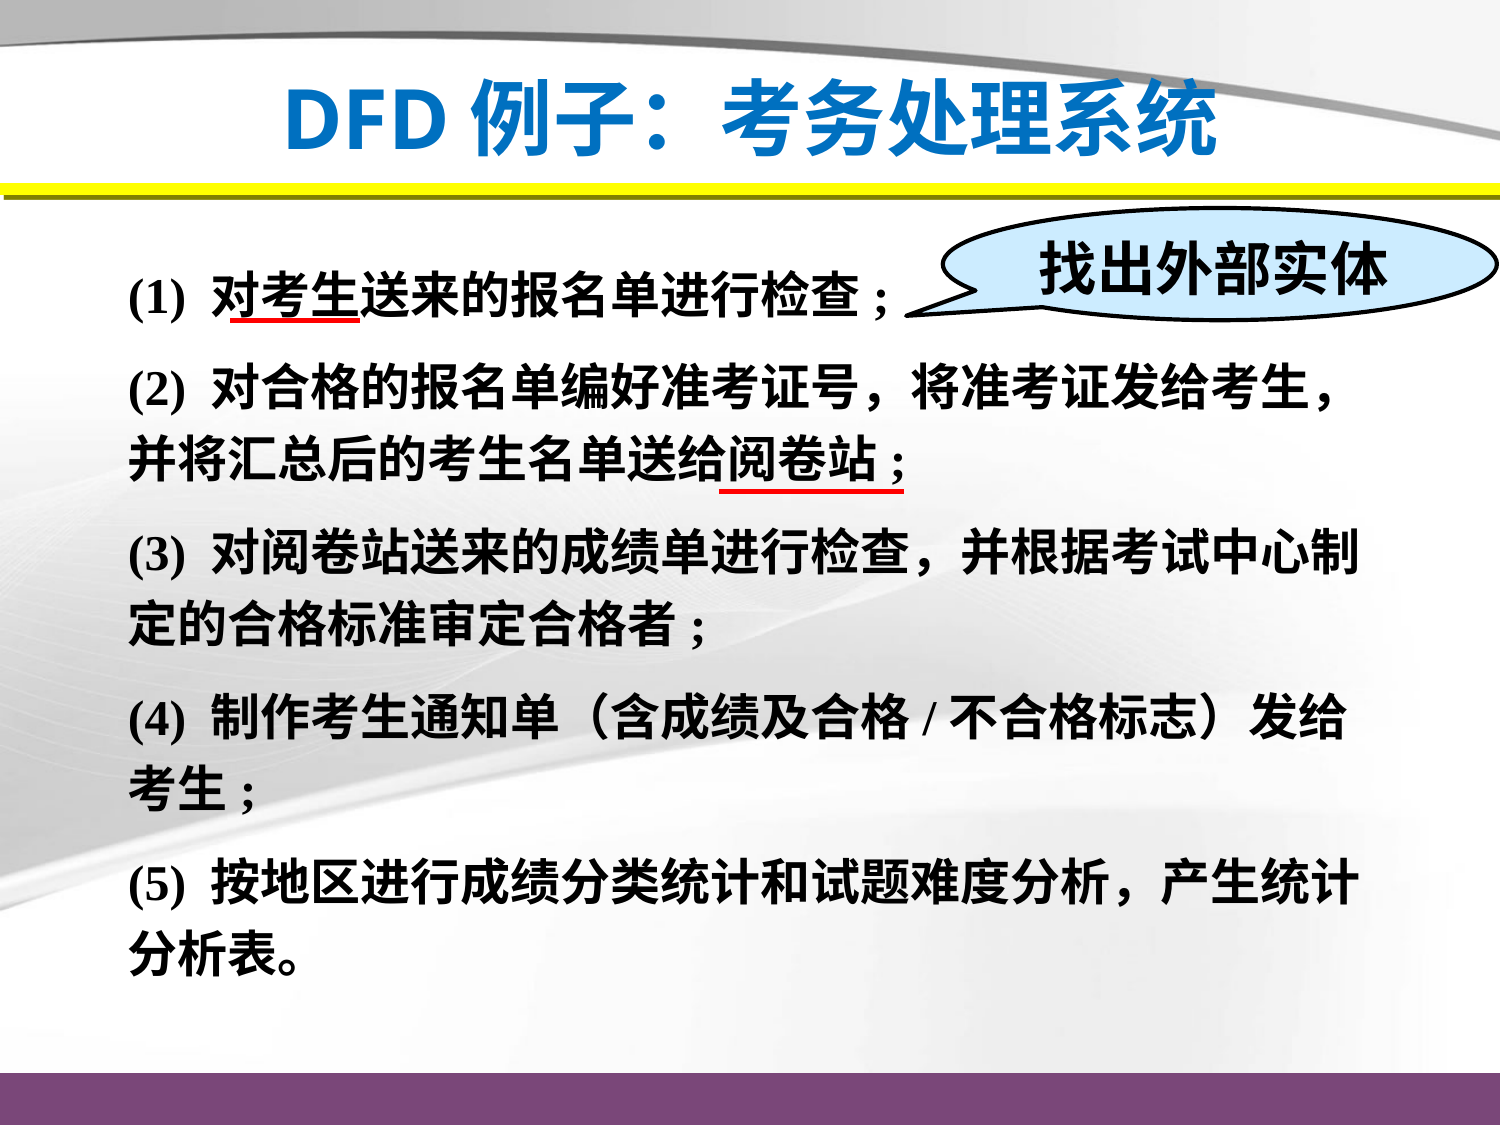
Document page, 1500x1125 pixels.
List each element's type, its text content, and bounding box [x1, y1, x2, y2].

picture [0, 195, 1500, 1125]
list (1) 对考生送来的报名单进行检查; (2) 对合格的报名单编好准考证号，将准考证发给考生，并将汇总后的考生名单送给阅卷站; (3) 对阅卷站送来的成绩单进行检查，并根据考试中心制定的合格标准审定合格者; (4) 制作考生通知单（含成绩及合格/不合格标志）发给考生; (5) 按地区进行成绩分类统计和试题难度分析，产生统计分析表。 [112, 243, 1388, 989]
title DFD例子：考务处理系统 [112, 42, 1388, 189]
text_box 找出外部实体 [906, 207, 1497, 321]
picture [0, 0, 1500, 183]
